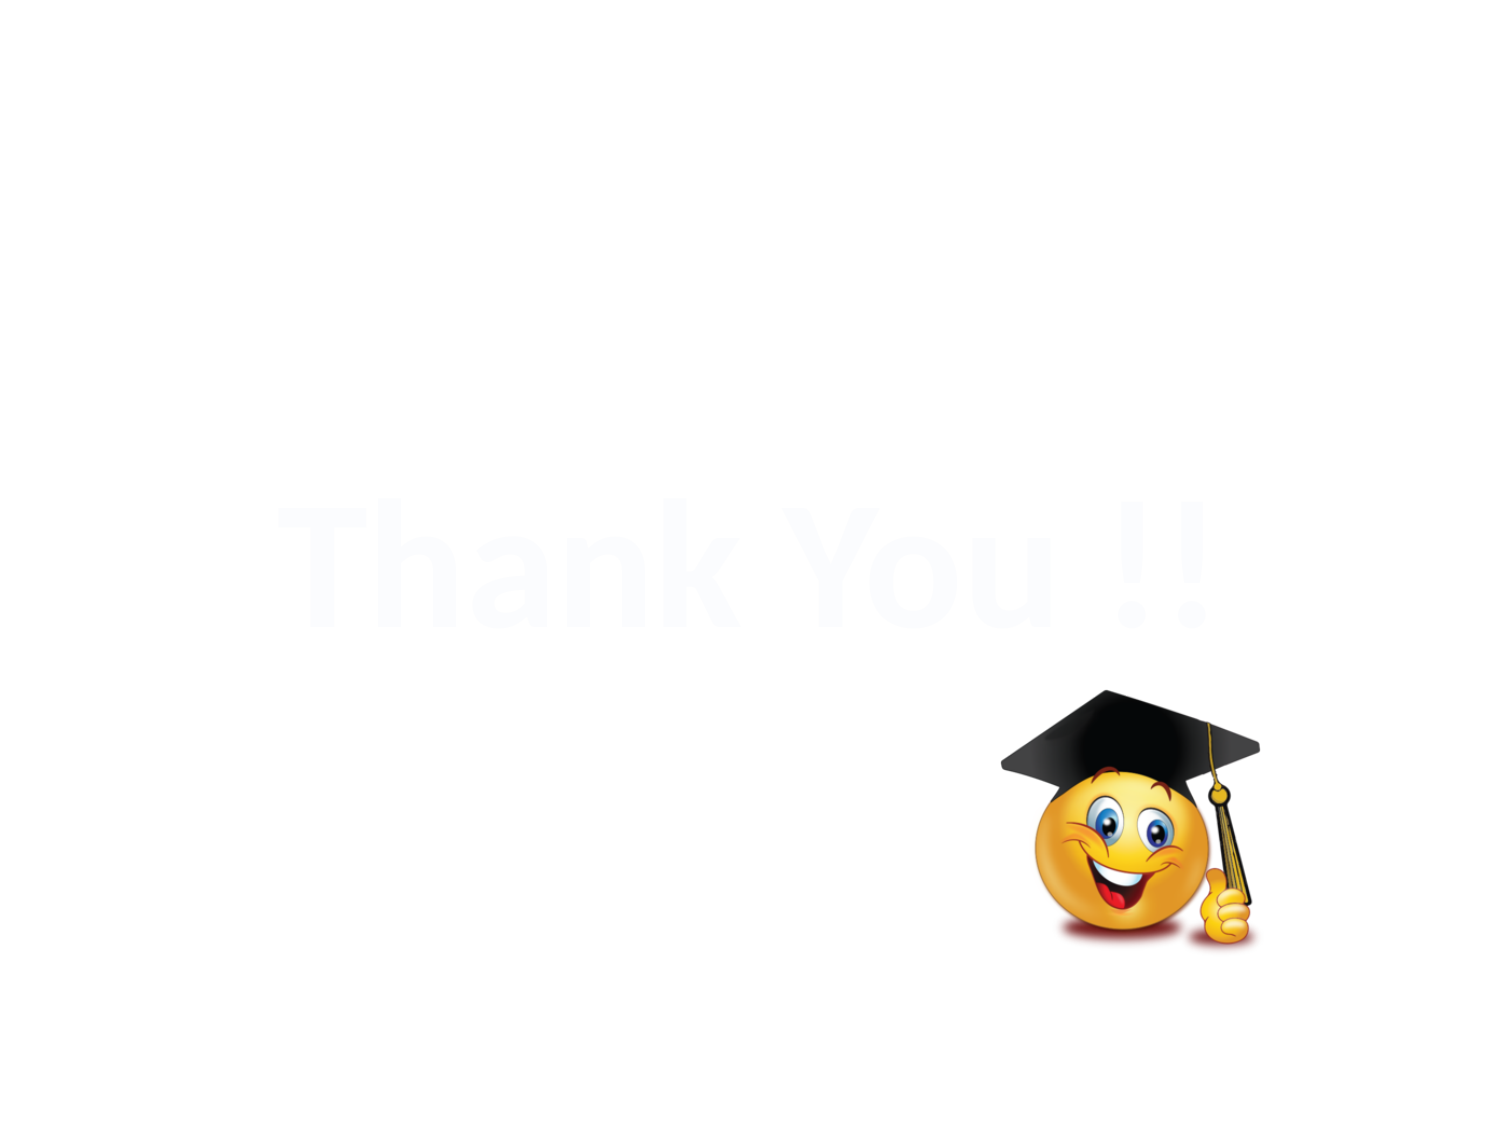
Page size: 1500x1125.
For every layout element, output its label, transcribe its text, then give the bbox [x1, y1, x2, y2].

title Thank You !! [75, 45, 1425, 1063]
picture [999, 687, 1276, 963]
